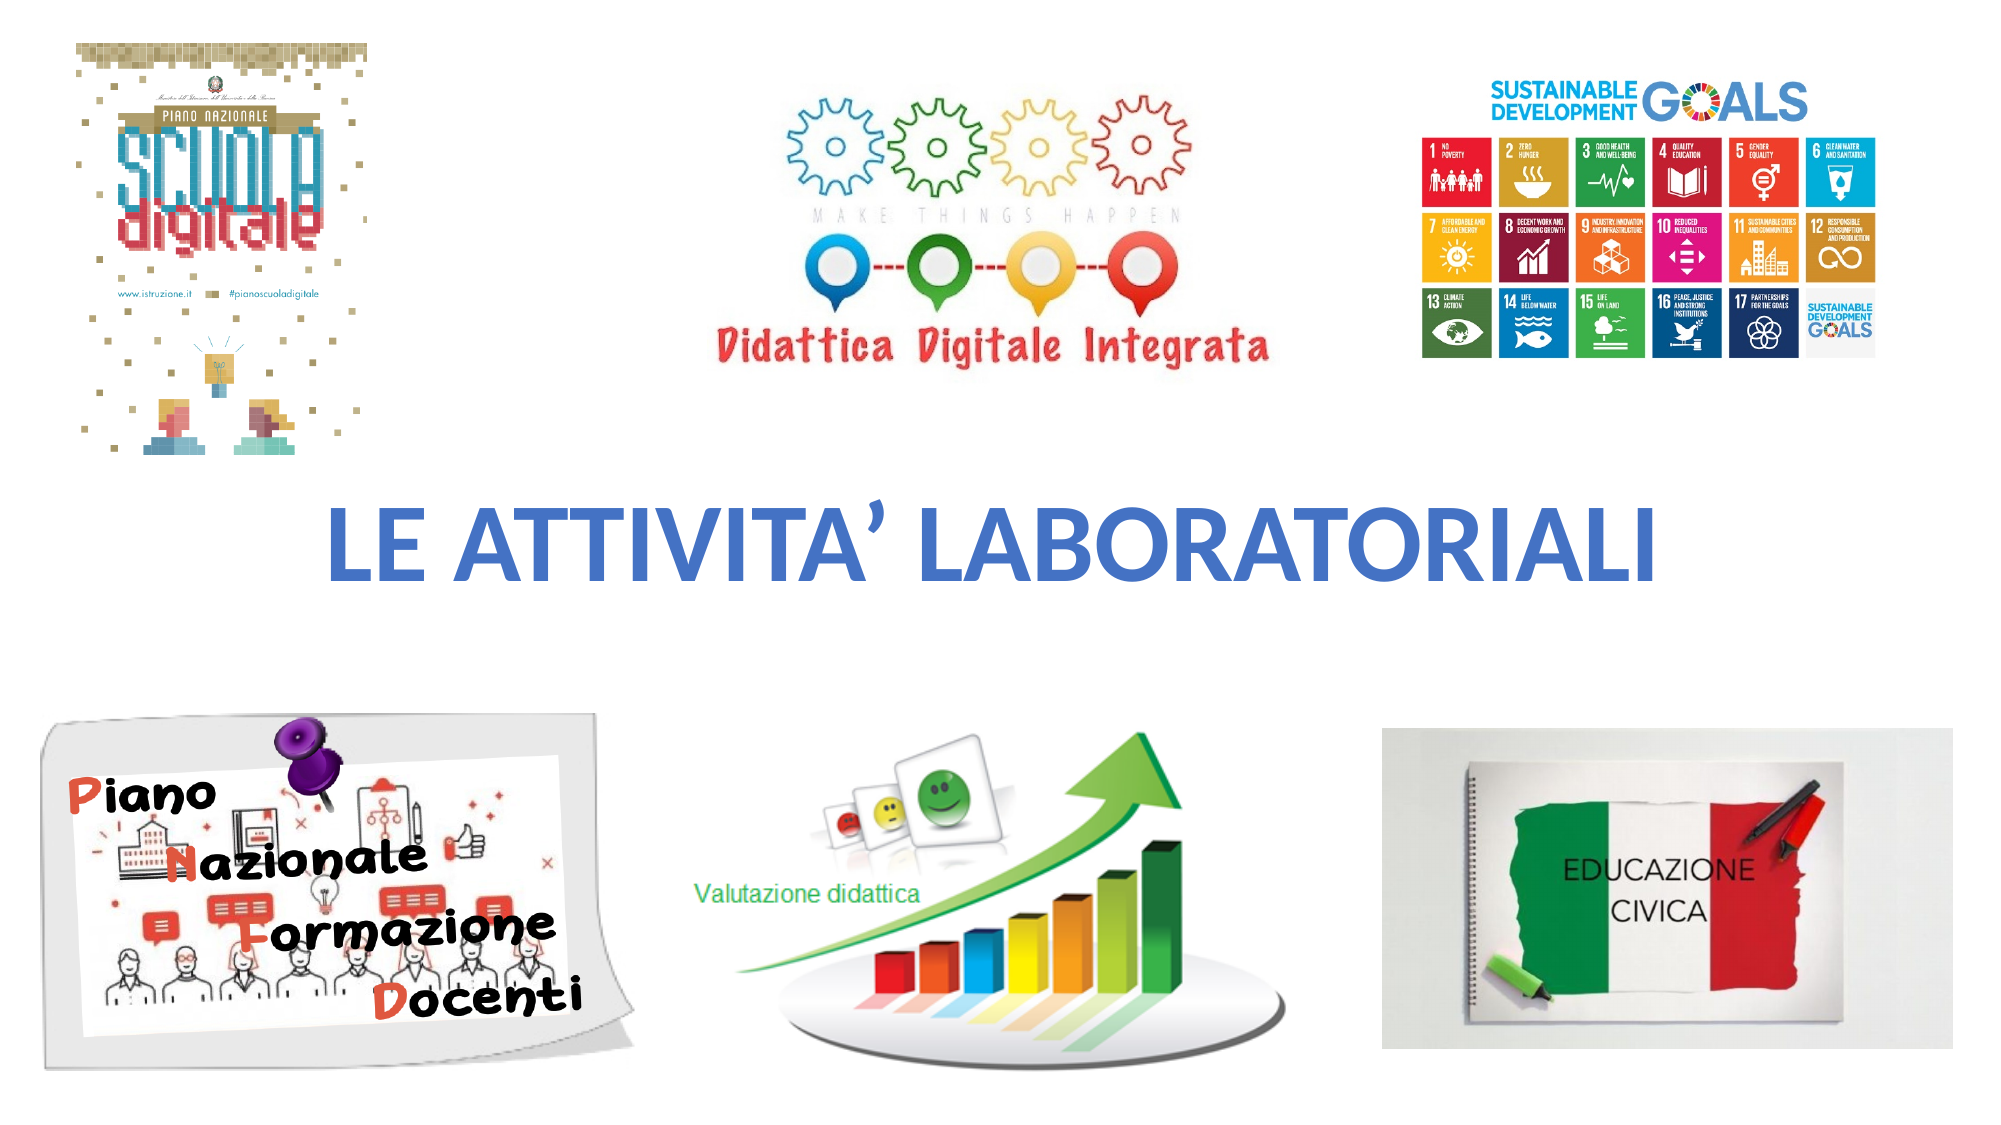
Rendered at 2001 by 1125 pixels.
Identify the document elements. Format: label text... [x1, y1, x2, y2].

picture [691, 715, 1297, 1075]
picture [1382, 65, 1913, 368]
text_box LE ATTIVITA’ LABORATORIALI [310, 461, 1677, 612]
picture [76, 43, 367, 455]
picture [1382, 728, 1953, 1049]
picture [34, 706, 637, 1072]
picture [707, 65, 1280, 387]
